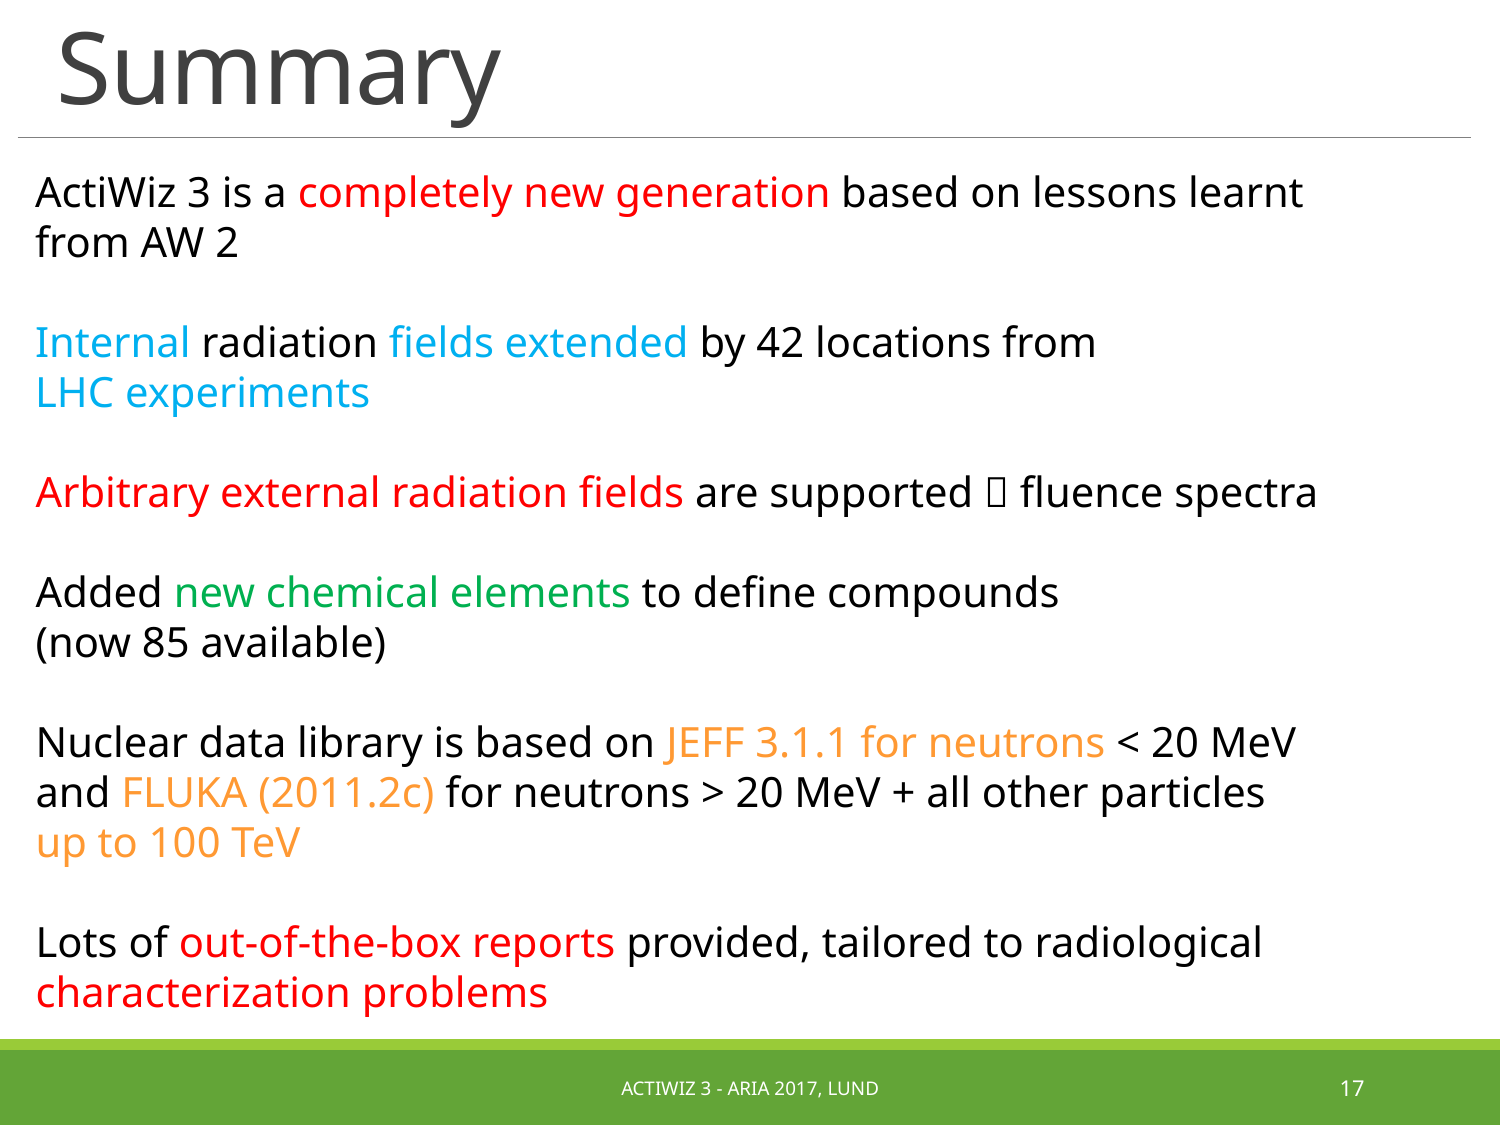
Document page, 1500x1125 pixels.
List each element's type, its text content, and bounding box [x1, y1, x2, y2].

title Summary [41, 0, 1459, 133]
footer ActiWiz 3 - ARIA 2017, Lund [453, 1059, 1047, 1120]
text_box ActiWiz 3 is a completely new generation based on lessons learnt from AW 2 Internal radiation fields extended by 42 locations from LHC experiments Arbitrary external radiation fields are supported  fluence spectra Added new chemical elements to define compounds (now 85 available) Nuclear data library is based on JEFF 3.1.1 for neutrons < 20 MeV and FLUKA (2011.2c) for neutrons > 20 MeV + all other particles up to 100 TeV Lots of out-of-the-box reports provided, tailored to radiological characterization problems [0, 158, 1334, 1125]
slide_number 17 [1334, 1059, 1380, 1120]
